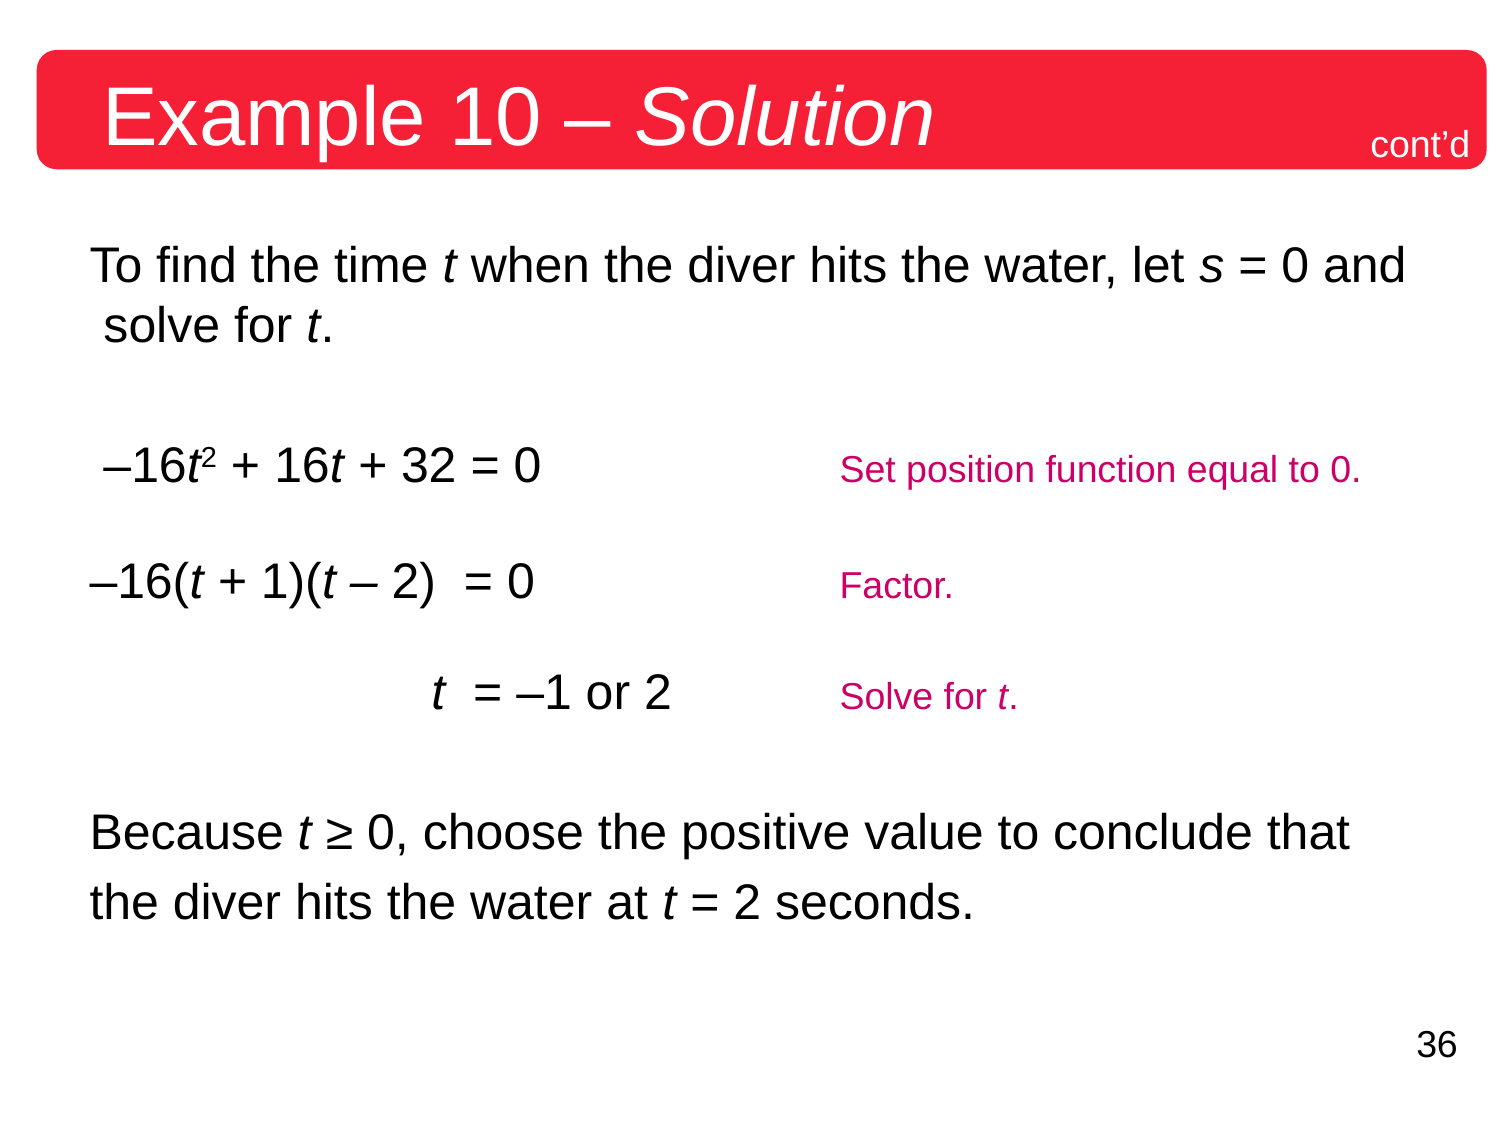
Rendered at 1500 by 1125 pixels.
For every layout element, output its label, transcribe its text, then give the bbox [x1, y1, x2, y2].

text_box cont’d [1349, 112, 1485, 170]
text_box To find the time t when the diver hits the water, let s = 0 and solve for t. –16t2 + 16t + 32 = 0 Set position function equal to 0. –16(t + 1)(t – 2) = 0 Factor. t = –1 or 2 Solve for t. Because t ≥ 0, choose the positive value to conclude that the diver hits the water at t = 2 seconds. [74, 224, 1425, 1087]
text_box Example 10 – Solution [87, 55, 1351, 170]
